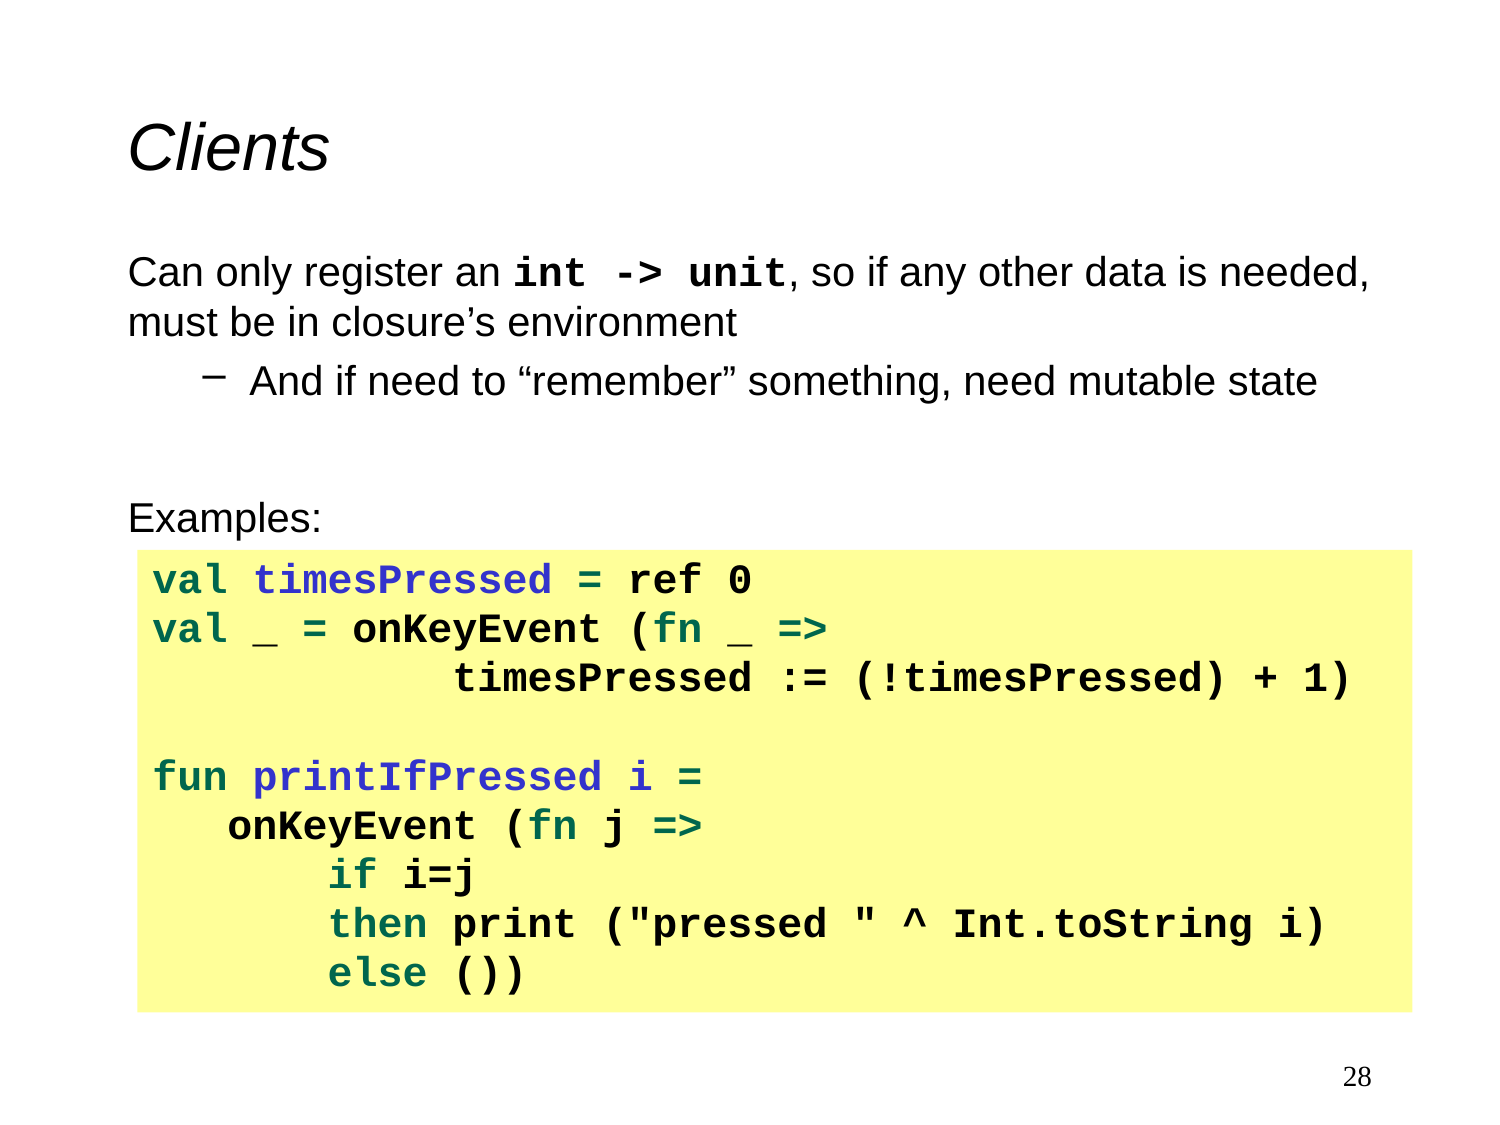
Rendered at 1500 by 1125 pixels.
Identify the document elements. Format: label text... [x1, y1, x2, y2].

slide_number 28 [1074, 1049, 1388, 1125]
list Can only register an int -> unit, so if any other data is needed, must be in closure’s environment And if need to “remember” something, need mutable state Examples: [112, 237, 1388, 538]
text_box val timesPressed = ref 0 val _ = onKeyEvent (fn _ => timesPressed := (!timesPressed) + 1) fun printIfPressed i = onKeyEvent (fn j => if i=j then print ("pressed " ^ Int.toString i) else ()) [137, 549, 1413, 1013]
title Clients [112, 49, 1388, 237]
